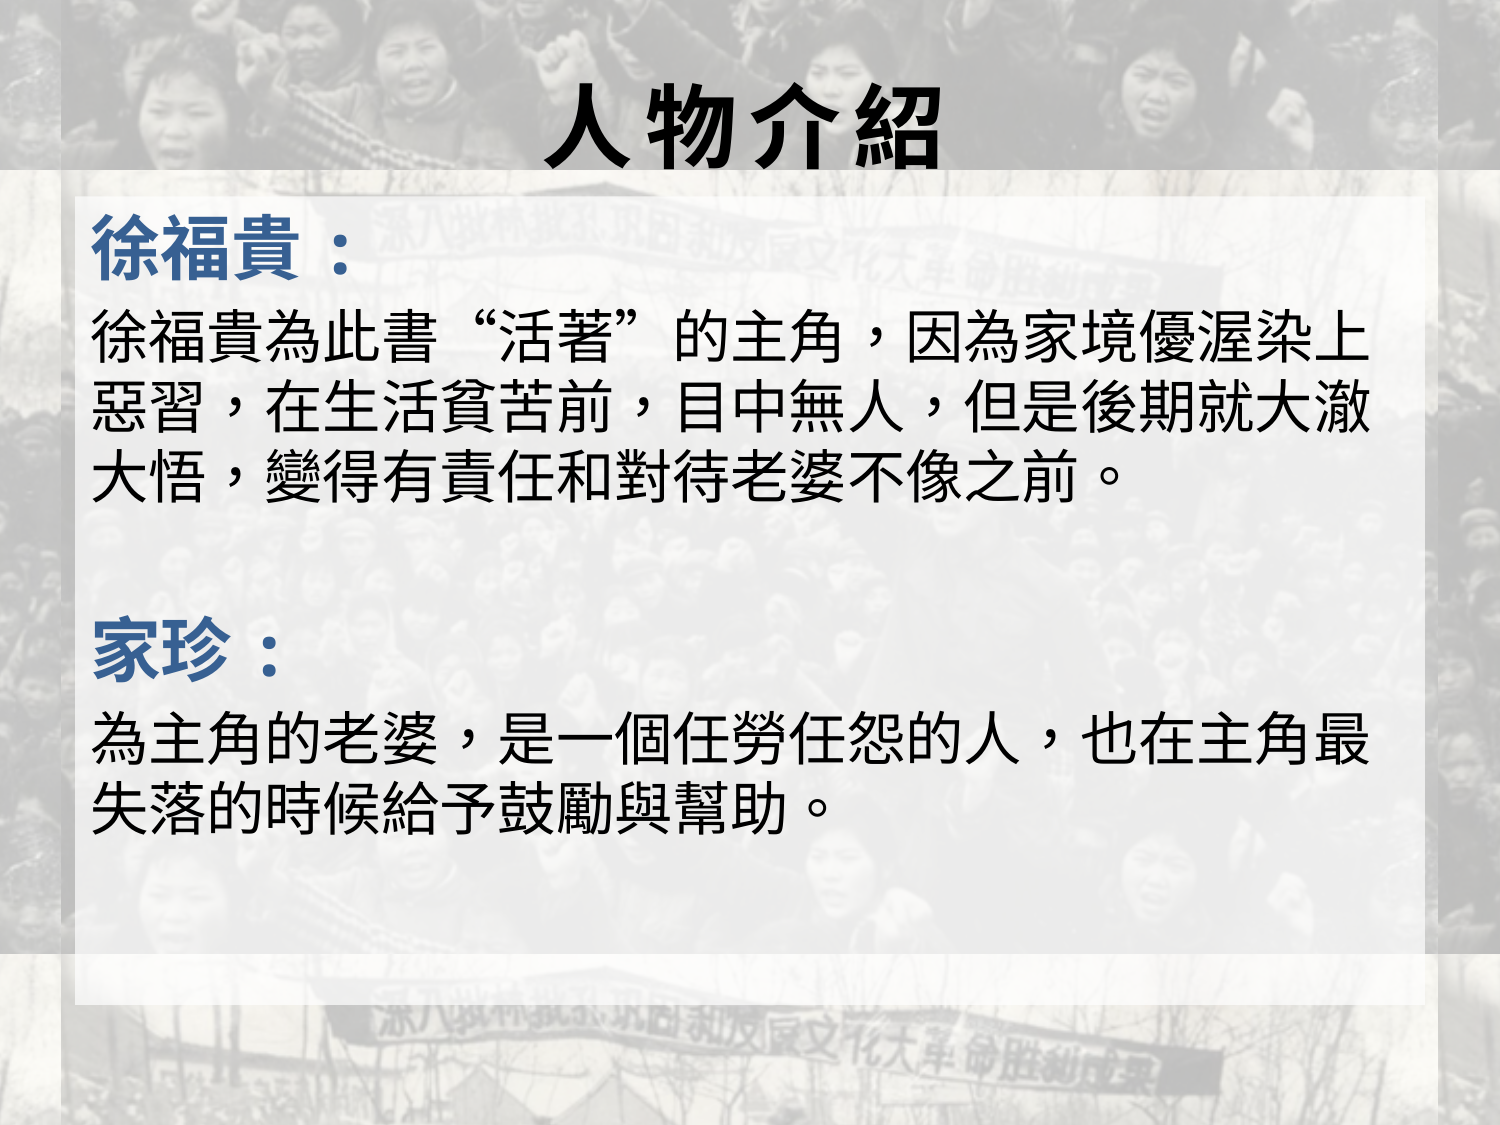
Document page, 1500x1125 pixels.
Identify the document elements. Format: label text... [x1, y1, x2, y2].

list 徐福貴: 徐福貴為此書“活著”的主角，因為家境優渥染上惡習，在生活貧苦前，目中無人，但是後期就大澈大悟，變得有責任和對待老婆不像之前。 家珍: 為主角的老婆，是一個任勞任怨的人，也在主角最失落的時候給予鼓勵與幫助。 [75, 196, 1425, 1005]
title 人物介紹 [75, 30, 1425, 196]
